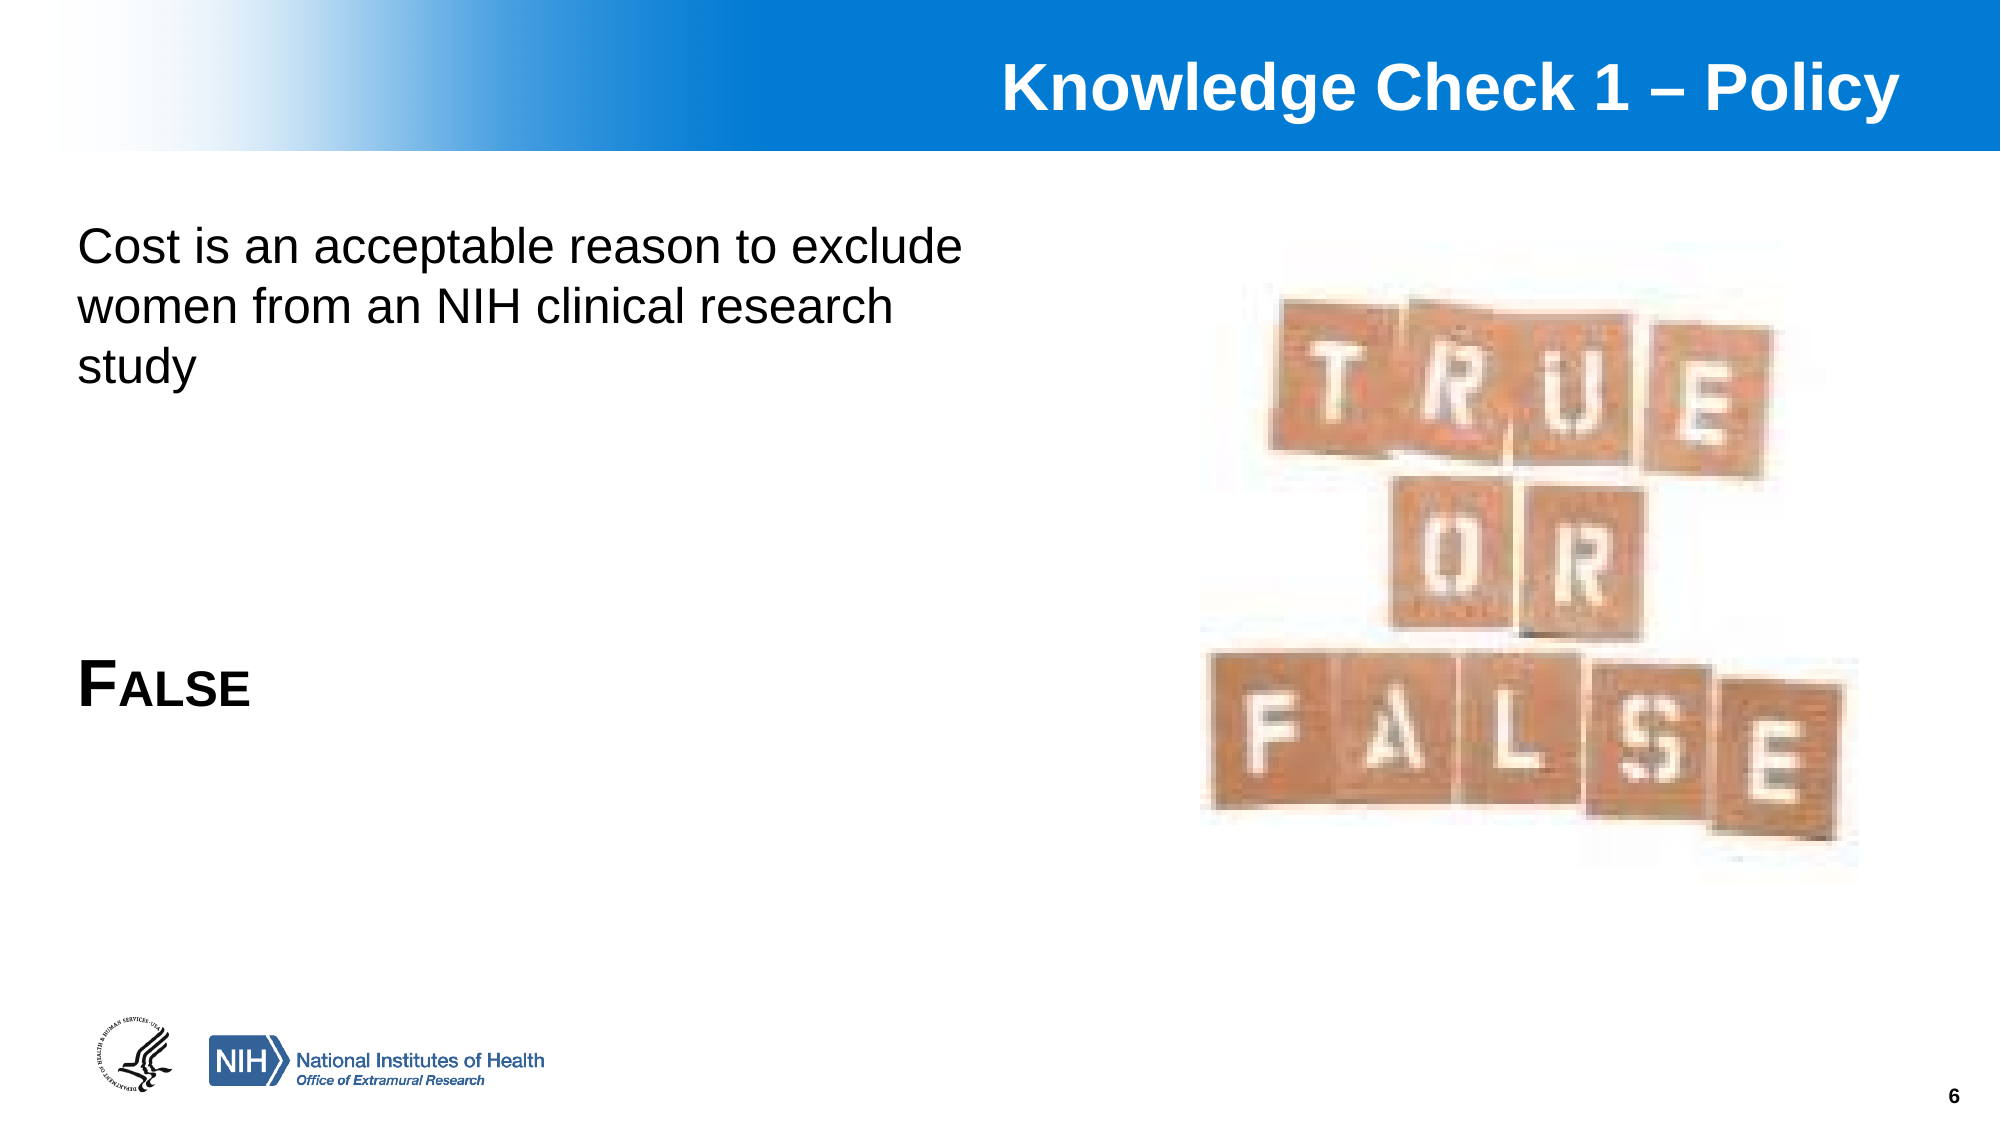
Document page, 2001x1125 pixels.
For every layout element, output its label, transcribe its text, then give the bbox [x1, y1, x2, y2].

list Cost is an acceptable reason to exclude women from an NIH clinical research study FALSE [62, 205, 1000, 920]
picture [1199, 242, 1859, 883]
slide_number 6 [1674, 1074, 1975, 1101]
picture [0, 0, 2000, 151]
picture [200, 1024, 550, 1093]
title Knowledge Check 1 – Policy [249, 37, 1917, 130]
picture [97, 1017, 173, 1093]
